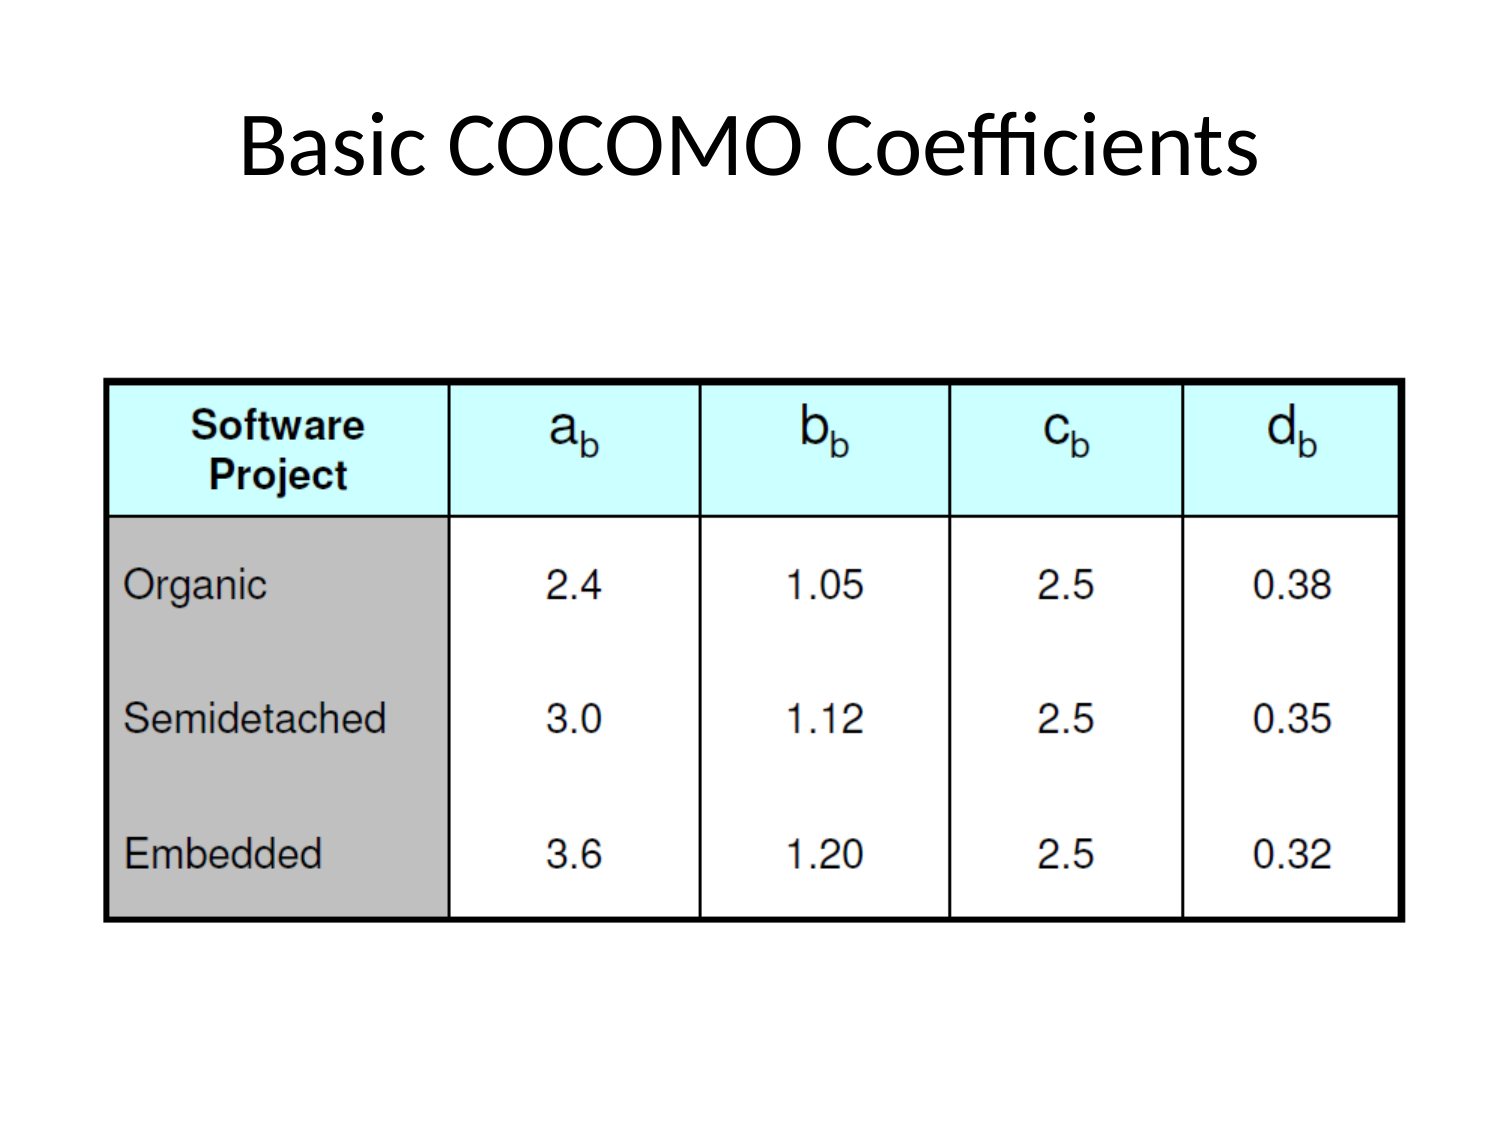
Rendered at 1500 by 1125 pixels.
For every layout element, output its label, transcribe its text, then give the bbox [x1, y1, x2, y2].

title Basic COCOMO Coefficients [75, 45, 1425, 233]
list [74, 342, 1426, 951]
